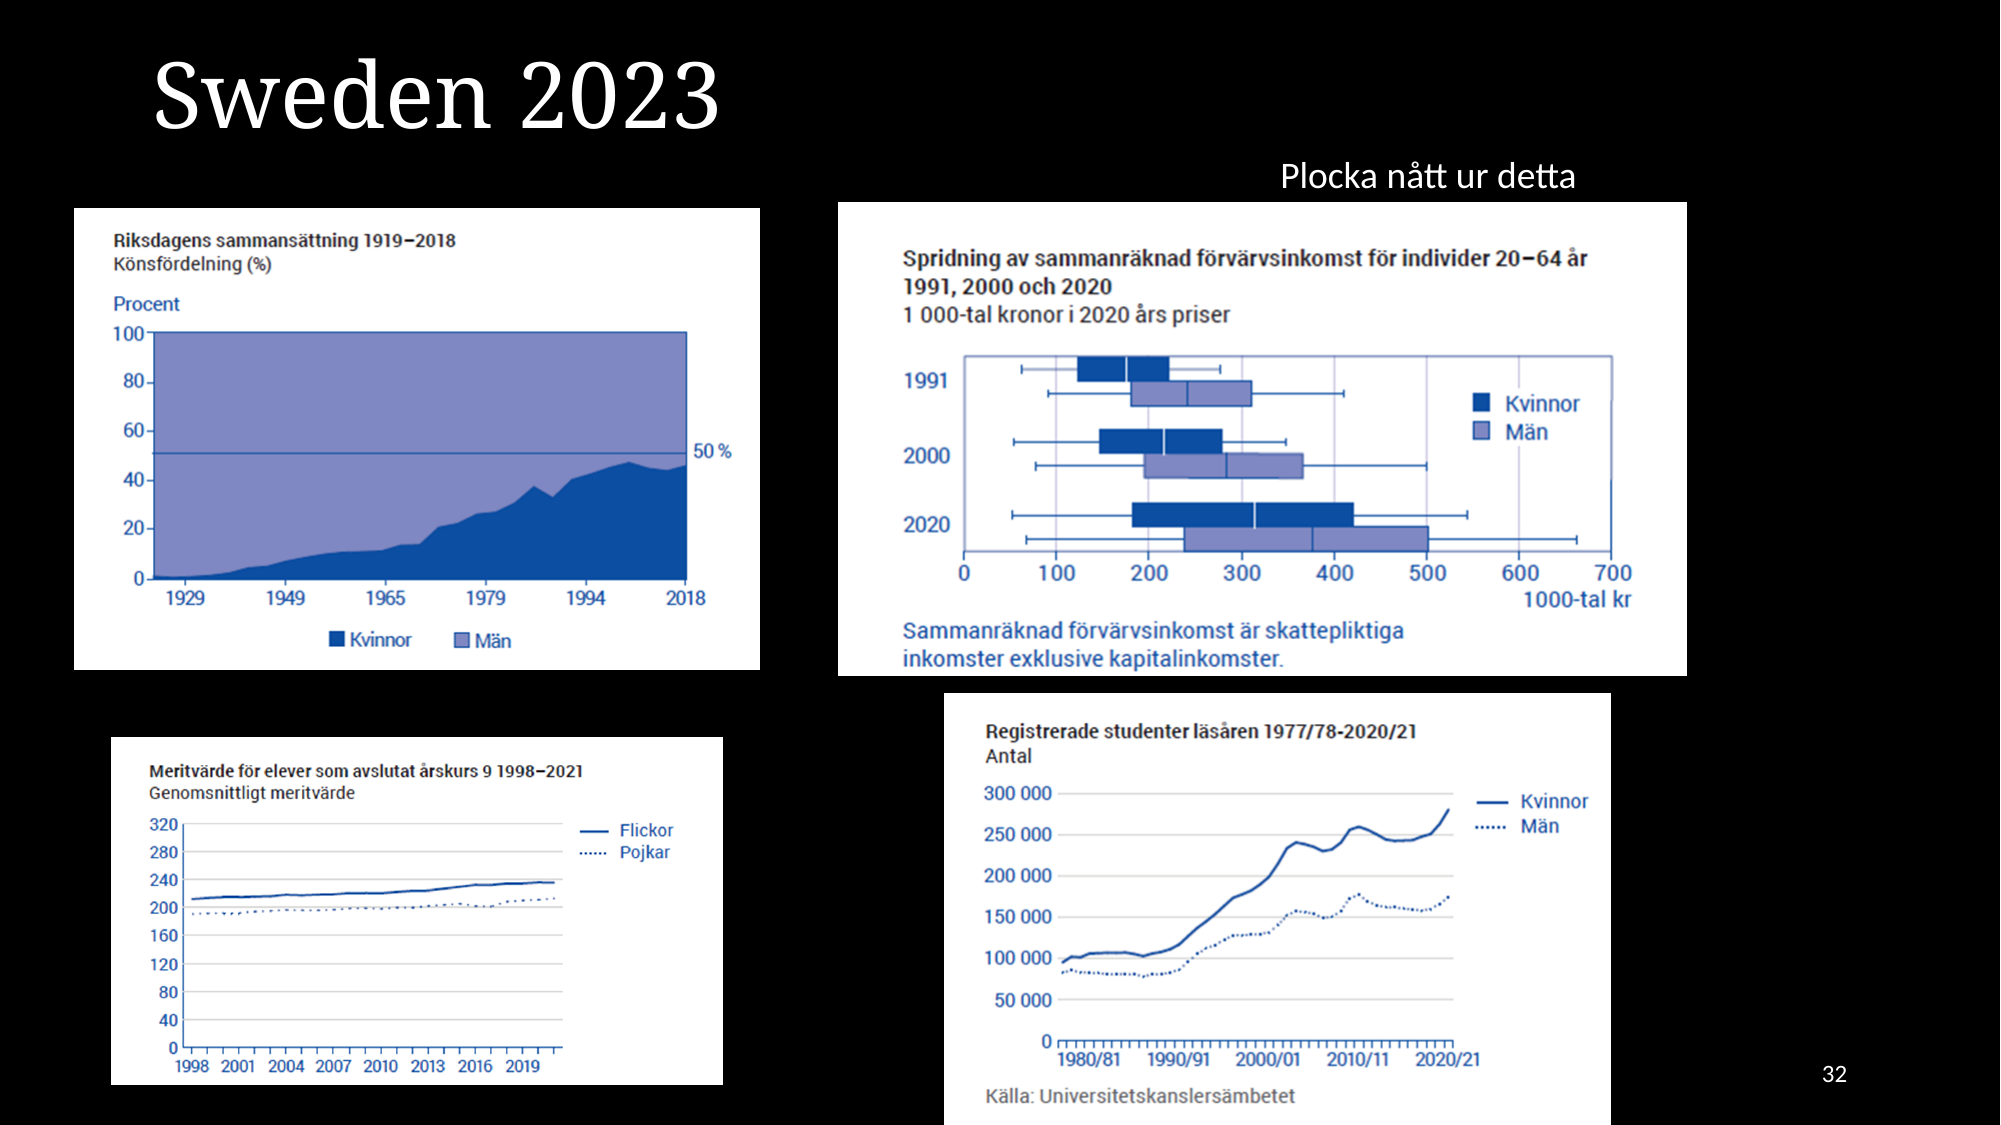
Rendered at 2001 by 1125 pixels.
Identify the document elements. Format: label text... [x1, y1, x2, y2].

text_box Plocka nått ur detta [1265, 143, 1602, 202]
slide_number 32 [1611, 1042, 1863, 1103]
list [74, 208, 760, 670]
picture [111, 737, 723, 1085]
picture [944, 693, 1611, 1125]
picture [838, 202, 1687, 676]
title Sweden 2023 [137, 0, 1863, 209]
